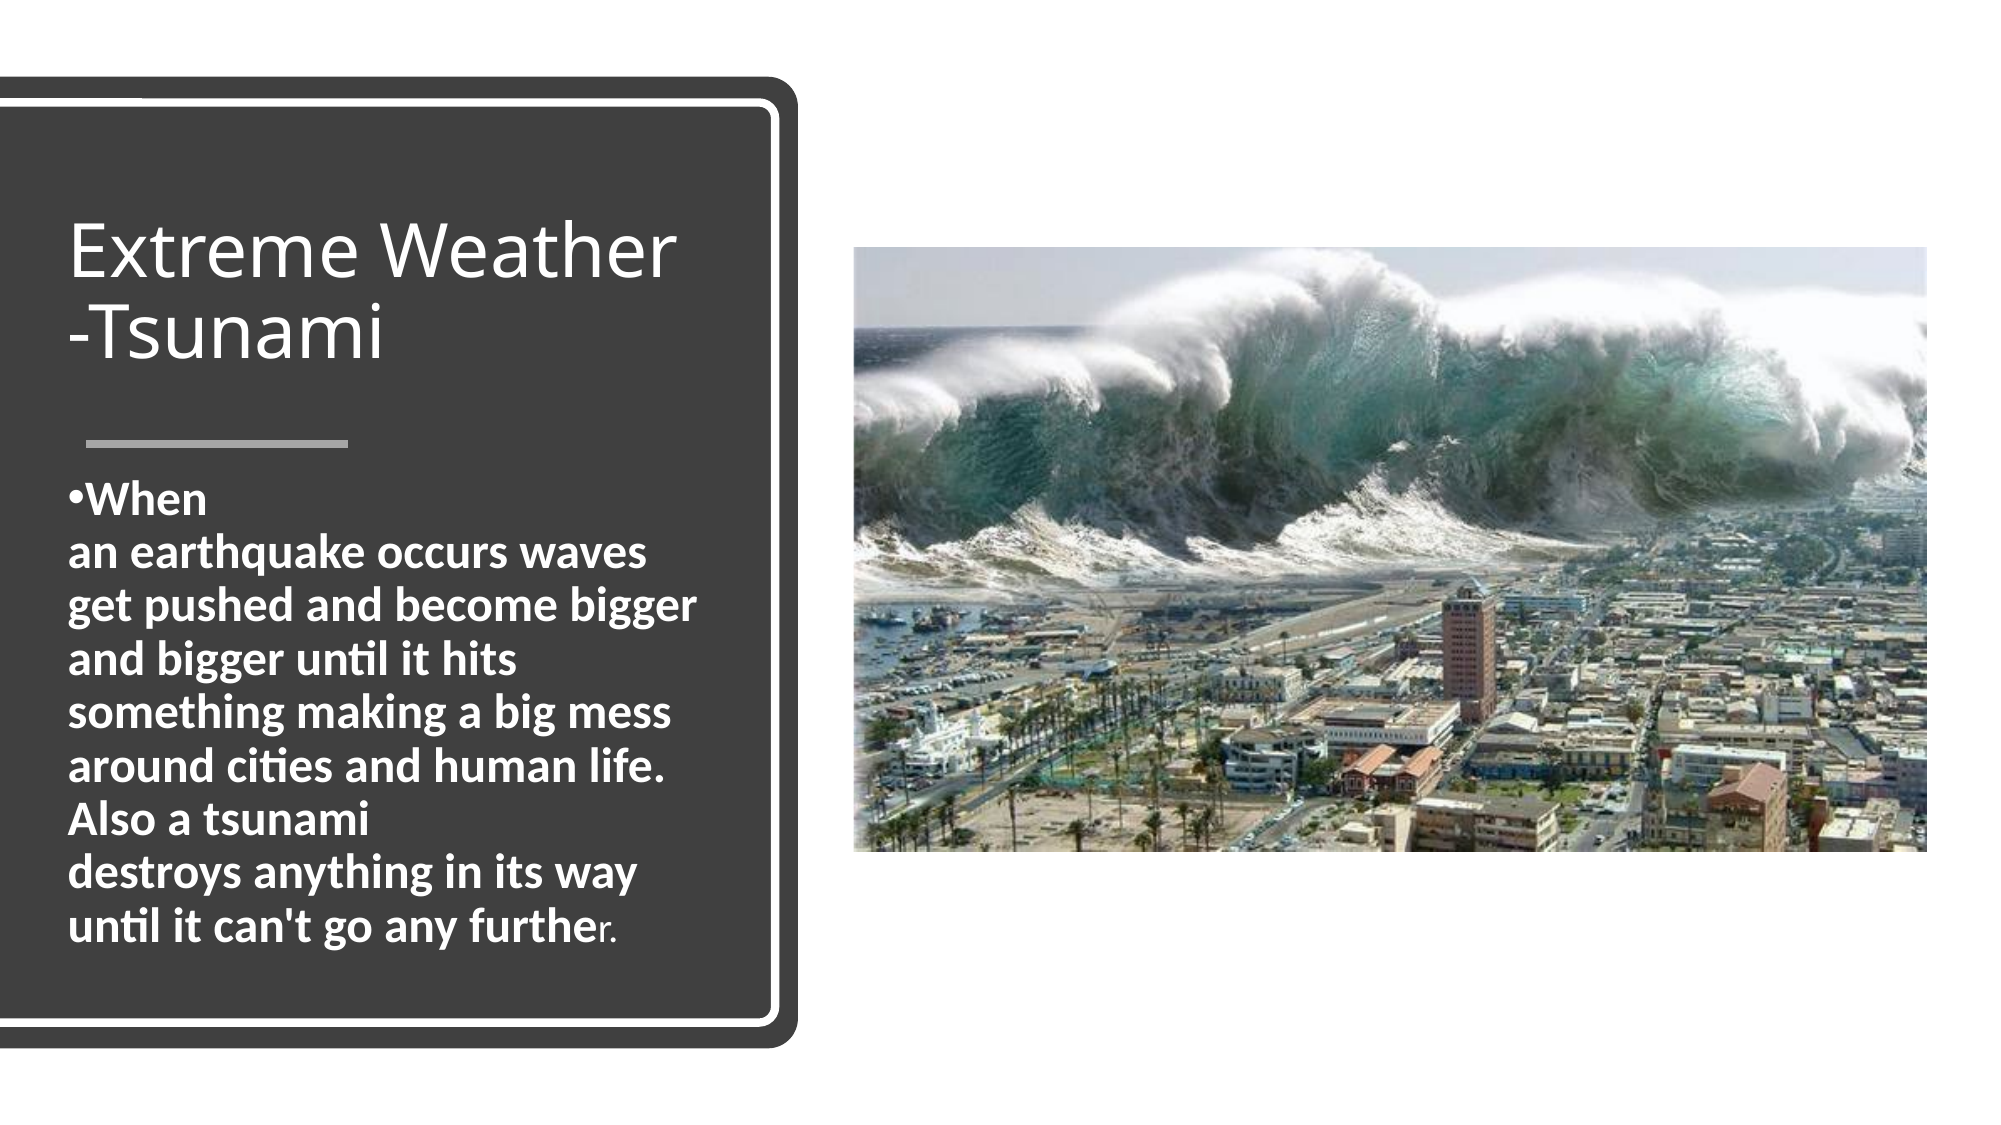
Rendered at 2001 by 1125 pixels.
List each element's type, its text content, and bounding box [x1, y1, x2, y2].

text_box [0, 101, 777, 1024]
picture [853, 247, 1927, 852]
list When an earthquake occurs waves get pushed and become bigger and bigger until it hits something making a big mess around cities and human life. Also a tsunami destroys anything in its way until it can't go any further. [52, 464, 725, 964]
title Extreme Weather -Tsunami [52, 160, 725, 428]
text_box [0, 75, 799, 1050]
